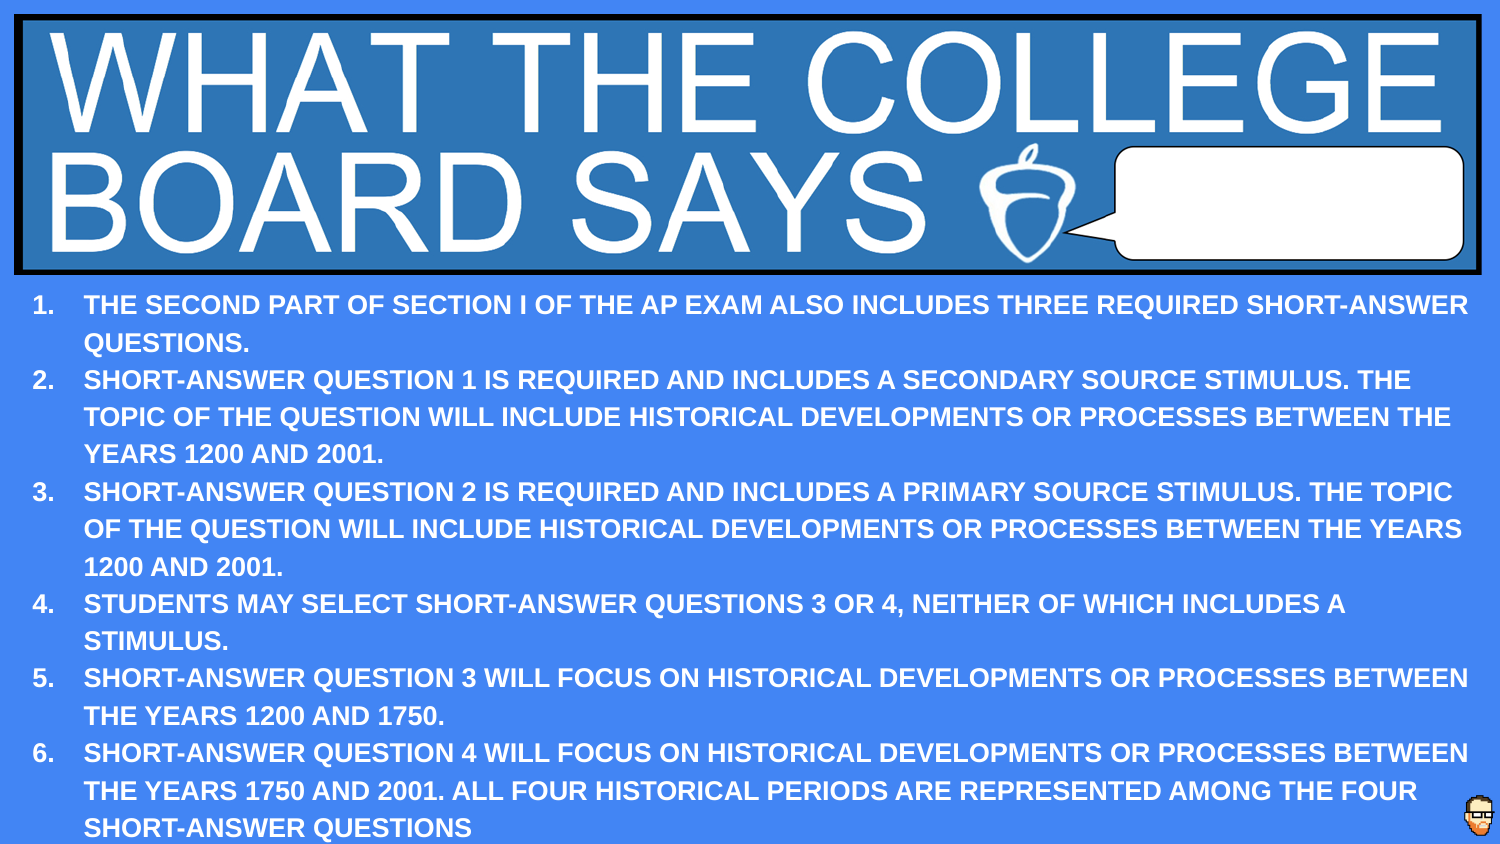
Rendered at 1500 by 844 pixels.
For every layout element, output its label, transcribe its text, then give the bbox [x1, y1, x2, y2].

text_box THE SECOND PART OF SECTION I OF THE AP EXAM ALSO INCLUDES THREE REQUIRED SHORT-ANSWER QUESTIONS. SHORT-ANSWER QUESTION 1 IS REQUIRED AND INCLUDES A SECONDARY SOURCE STIMULUS. THE TOPIC OF THE QUESTION WILL INCLUDE HISTORICAL DEVELOPMENTS OR PROCESSES BETWEEN THE YEARS 1200 AND 2001. SHORT-ANSWER QUESTION 2 IS REQUIRED AND INCLUDES A PRIMARY SOURCE STIMULUS. THE TOPIC OF THE QUESTION WILL INCLUDE HISTORICAL DEVELOPMENTS OR PROCESSES BETWEEN THE YEARS 1200 AND 2001. STUDENTS MAY SELECT SHORT-ANSWER QUESTIONS 3 OR 4, NEITHER OF WHICH INCLUDES A STIMULUS. SHORT-ANSWER QUESTION 3 WILL FOCUS ON HISTORICAL DEVELOPMENTS OR PROCESSES BETWEEN THE YEARS 1200 AND 1750. SHORT-ANSWER QUESTION 4 WILL FOCUS ON HISTORICAL DEVELOPMENTS OR PROCESSES BETWEEN THE YEARS 1750 AND 2001. ALL FOUR HISTORICAL PERIODS ARE REPRESENTED AMONG THE FOUR SHORT-ANSWER QUESTIONS [0, 267, 1500, 844]
picture [1464, 794, 1495, 836]
picture [13, 13, 1482, 275]
